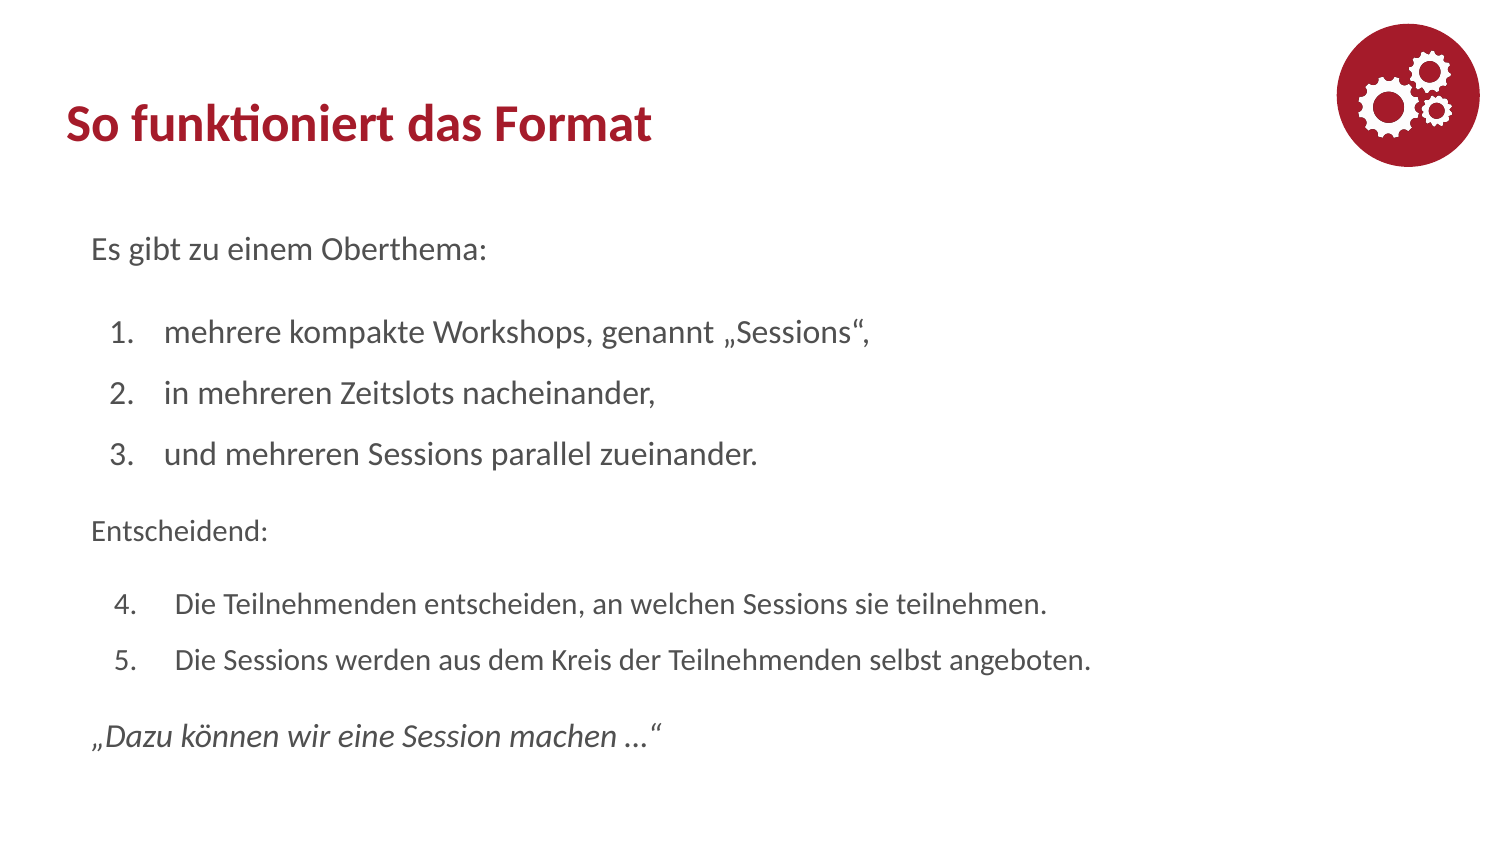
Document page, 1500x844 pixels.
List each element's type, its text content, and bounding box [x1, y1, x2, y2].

title So funktioniert das Format [51, 72, 1449, 167]
list Entscheidend: Die Teilnehmenden entscheiden, an welchen Sessions sie teilnehmen. Die Sessions werden aus dem Kreis der Teilnehmenden selbst angeboten. „Dazu können wir eine Session machen …“ [76, 490, 1474, 775]
picture [1357, 46, 1453, 142]
list Es gibt zu einem Oberthema: mehrere kompakte Workshops, genannt „Sessions“, in mehreren Zeitslots nacheinander, und mehreren Sessions parallel zueinander. [76, 191, 1474, 490]
